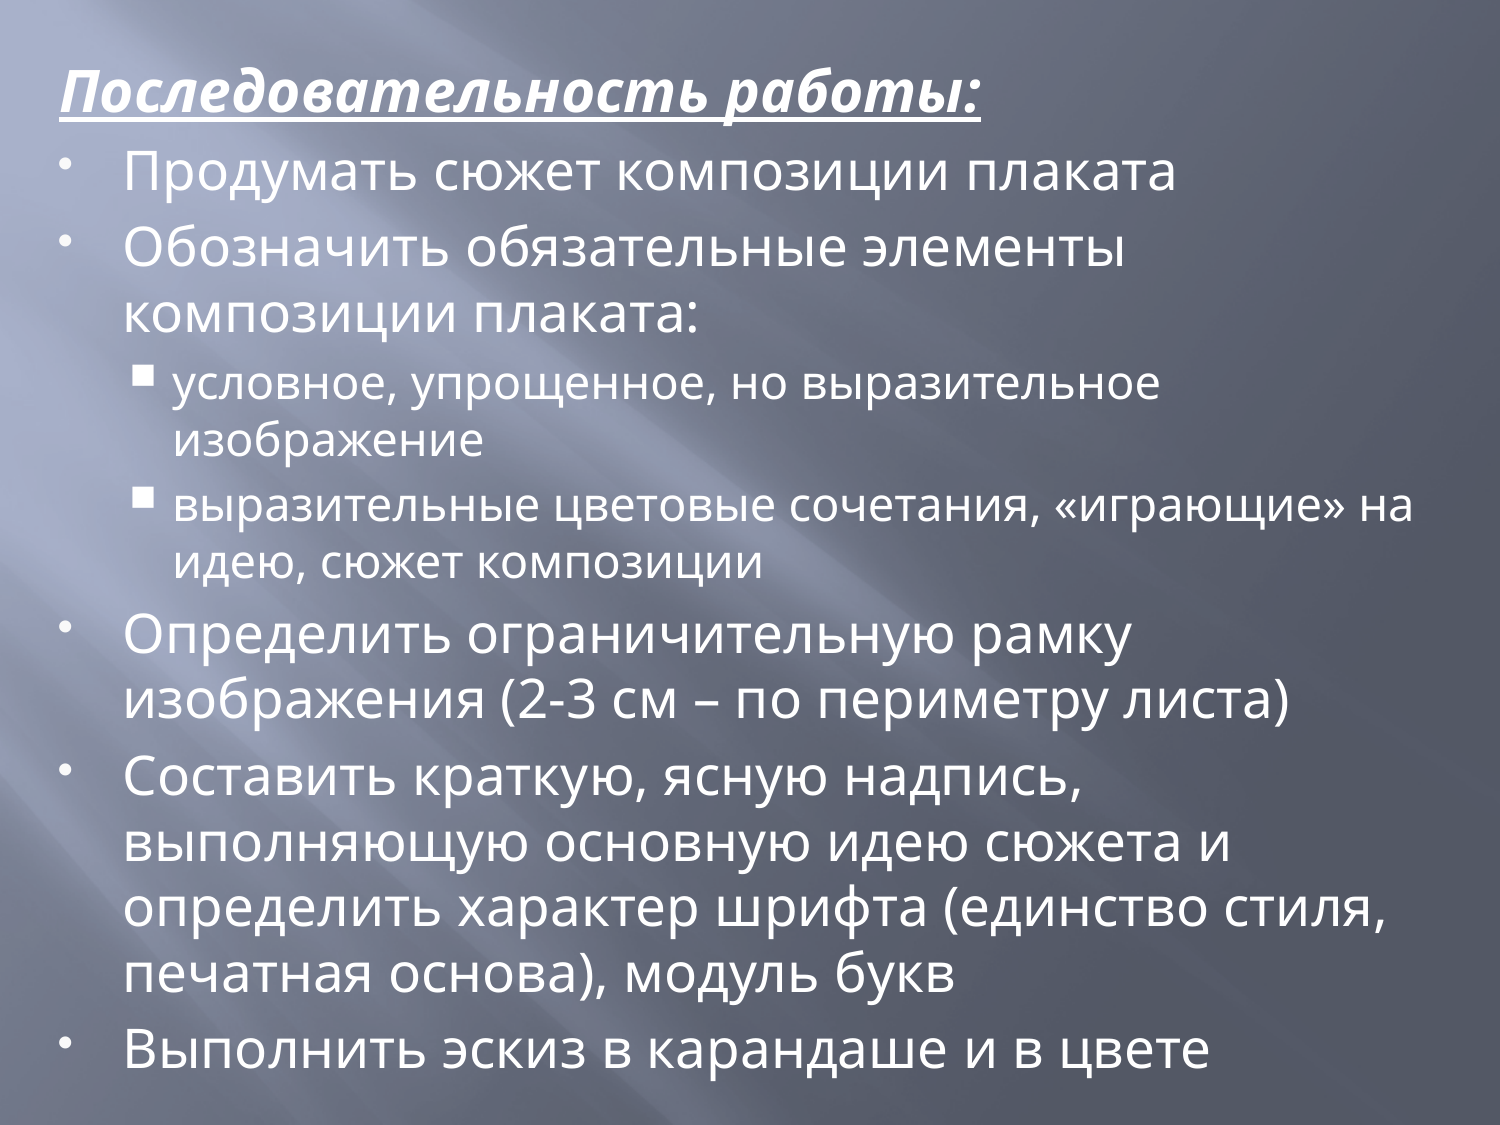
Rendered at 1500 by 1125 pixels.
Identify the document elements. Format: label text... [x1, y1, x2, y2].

list Последовательность работы: Продумать сюжет композиции плаката Обозначить обязательные элементы композиции плаката: условное, упрощенное, но выразительное изображение выразительные цветовые сочетания, «играющие» на идею, сюжет композиции Определить ограничительную рамку изображения (2-3 см – по периметру листа) Составить краткую, ясную надпись, выполняющую основную идею сюжета и определить характер шрифта (единство стиля, печатная основа), модуль букв Выполнить эскиз в карандаше и в цвете [23, 46, 1454, 1090]
